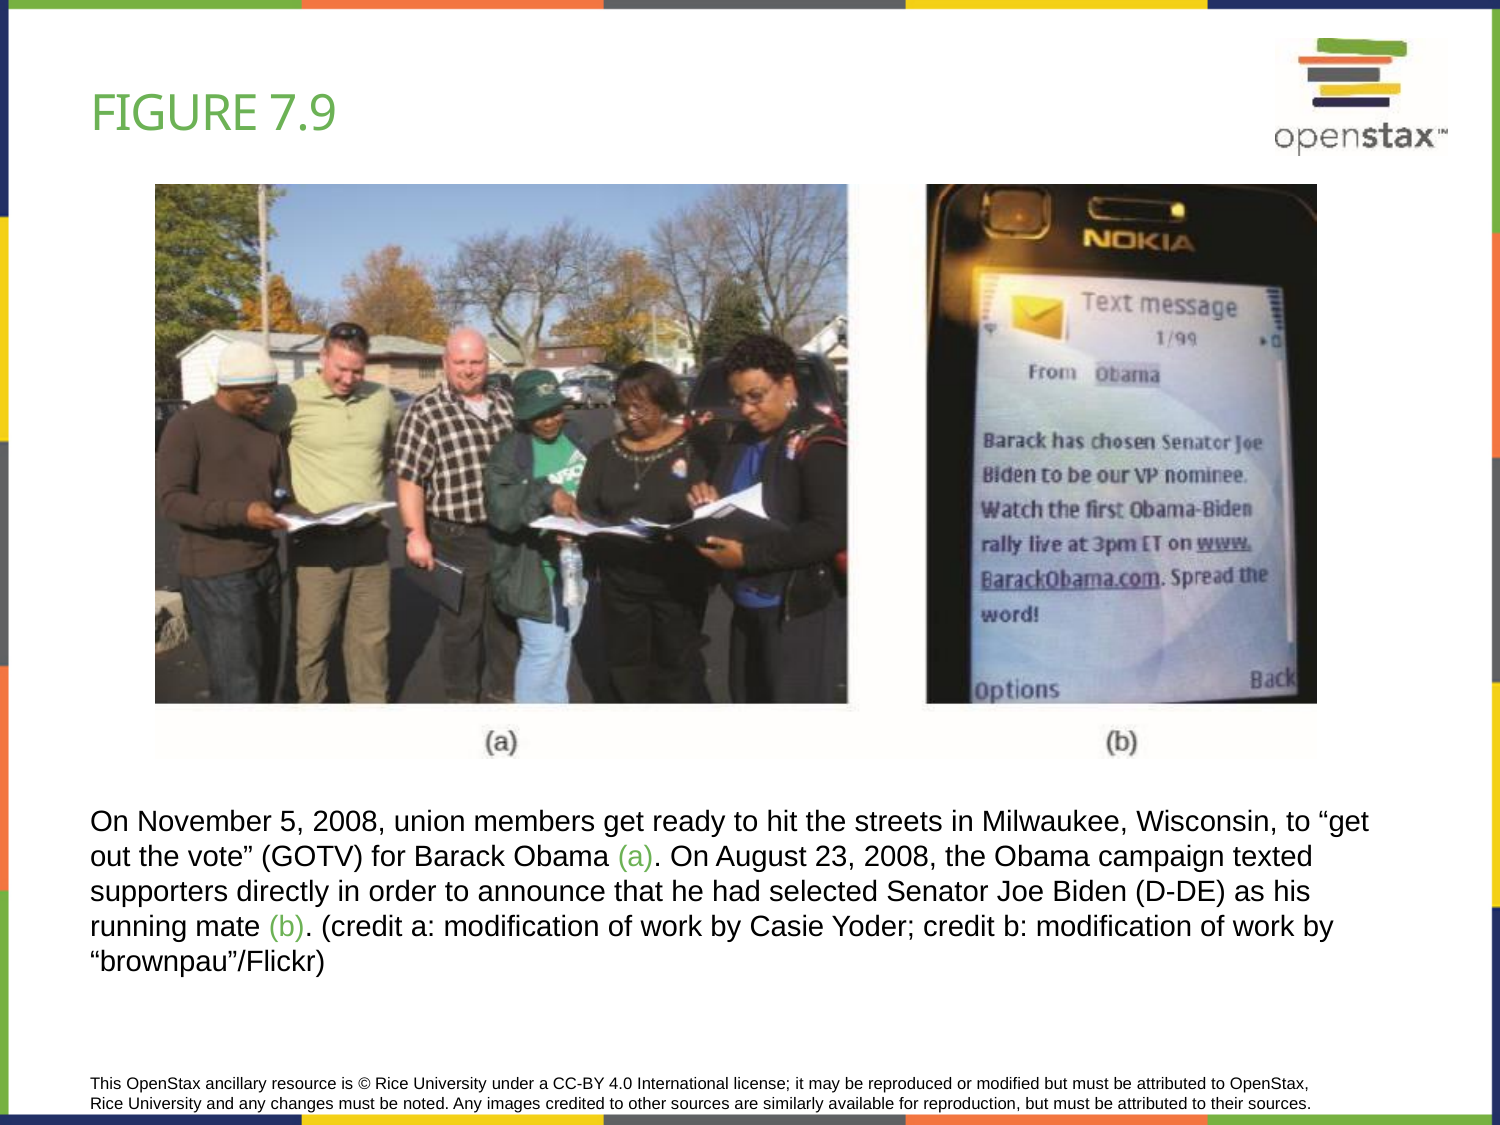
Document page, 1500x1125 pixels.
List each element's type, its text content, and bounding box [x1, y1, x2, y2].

footer This OpenStax ancillary resource is © Rice University under a CC-BY 4.0 International license; it may be reproduced or modified but must be attributed to OpenStax, Rice University and any changes must be noted. Any images credited to other sources are similarly available for reproduction, but must be attributed to their sources. [75, 1065, 1355, 1112]
list On November 5, 2008, union members get ready to hit the streets in Milwaukee, Wisconsin, to “get out the vote” (GOTV) for Barack Obama (a). On August 23, 2008, the Obama campaign texted supporters directly in order to announce that he had selected Senator Joe Biden (D-DE) as his running mate (b). (credit a: modification of work by Casie Yoder; credit b: modification of work by “brownpau”/Flickr) [75, 794, 1398, 986]
picture [0, 0, 1500, 1125]
title Figure 7.9 [75, 39, 1274, 148]
